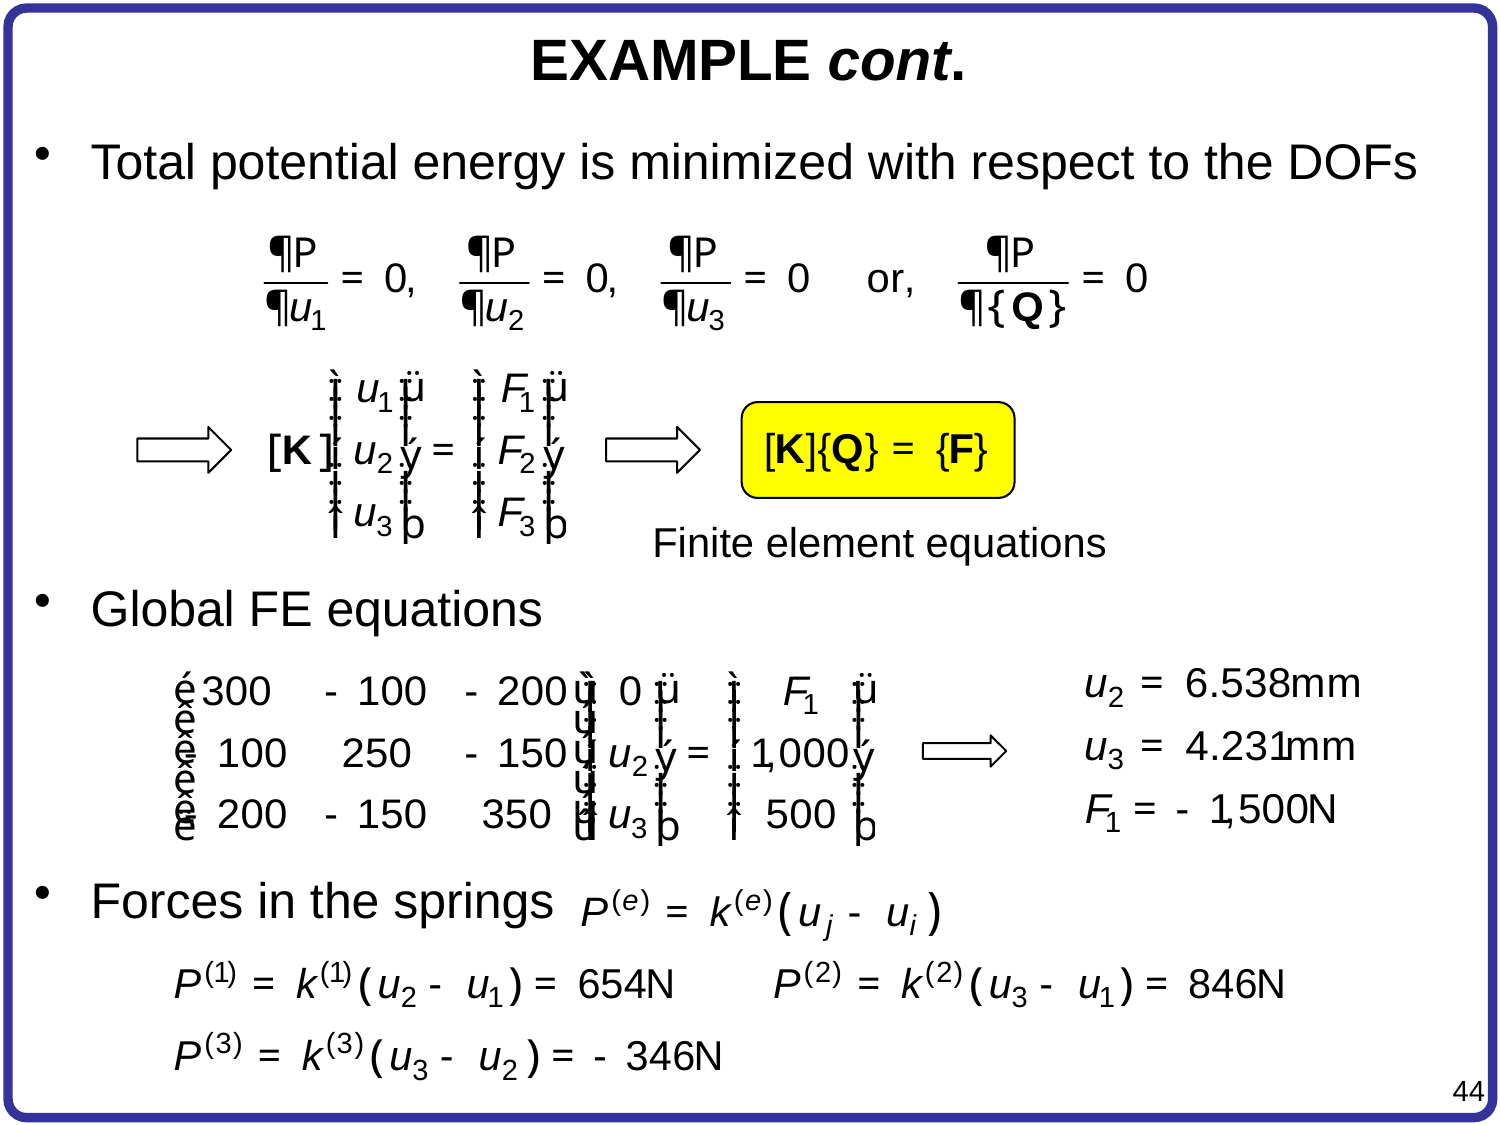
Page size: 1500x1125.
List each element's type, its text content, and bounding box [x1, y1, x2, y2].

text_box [762, 428, 992, 479]
list Total potential energy is minimized with respect to the DOFs Global FE equations Forces in the springs [18, 121, 1481, 1012]
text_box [577, 883, 946, 948]
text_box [266, 365, 566, 544]
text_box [1082, 660, 1366, 838]
text_box [922, 735, 1007, 767]
text_box Finite element equations [637, 508, 1122, 574]
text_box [171, 953, 1288, 1088]
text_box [168, 667, 876, 846]
title EXAMPLE cont. [6, 7, 1492, 106]
text_box [606, 427, 700, 473]
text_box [259, 228, 1152, 339]
text_box [137, 427, 232, 473]
